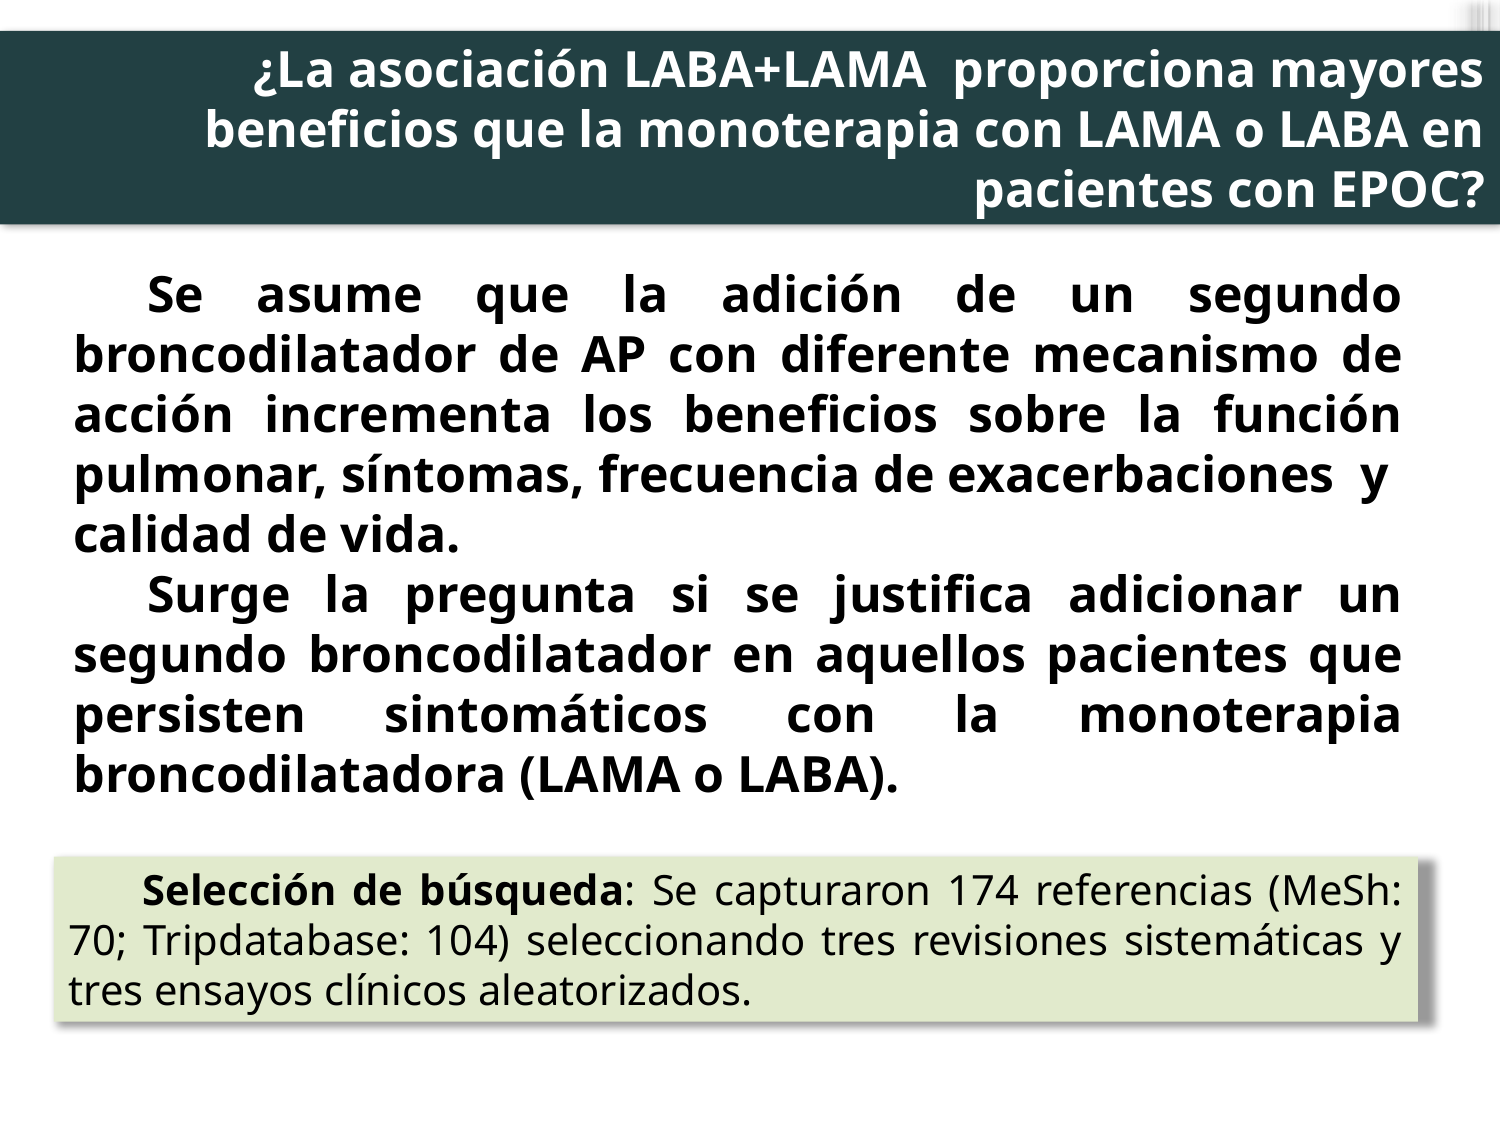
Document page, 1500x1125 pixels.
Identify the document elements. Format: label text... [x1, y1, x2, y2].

text_box Selección de búsqueda: Se capturaron 174 referencias (MeSh: 70; Tripdatabase: 104) seleccionando tres revisiones sistemáticas y tres ensayos clínicos aleatorizados. [53, 856, 1418, 1022]
text_box Se asume que la adición de un segundo broncodilatador de AP con diferente mecanismo de acción incrementa los beneficios sobre la función pulmonar, síntomas, frecuencia de exacerbaciones y calidad de vida. Surge la pregunta si se justifica adicionar un segundo broncodilatador en aquellos pacientes que persisten sintomáticos con la monoterapia broncodilatadora (LAMA o LABA). [58, 255, 1418, 811]
text_box ¿La asociación LABA+LAMA proporciona mayores beneficios que la monoterapia con LAMA o LABA en pacientes con EPOC? [0, 30, 1500, 225]
